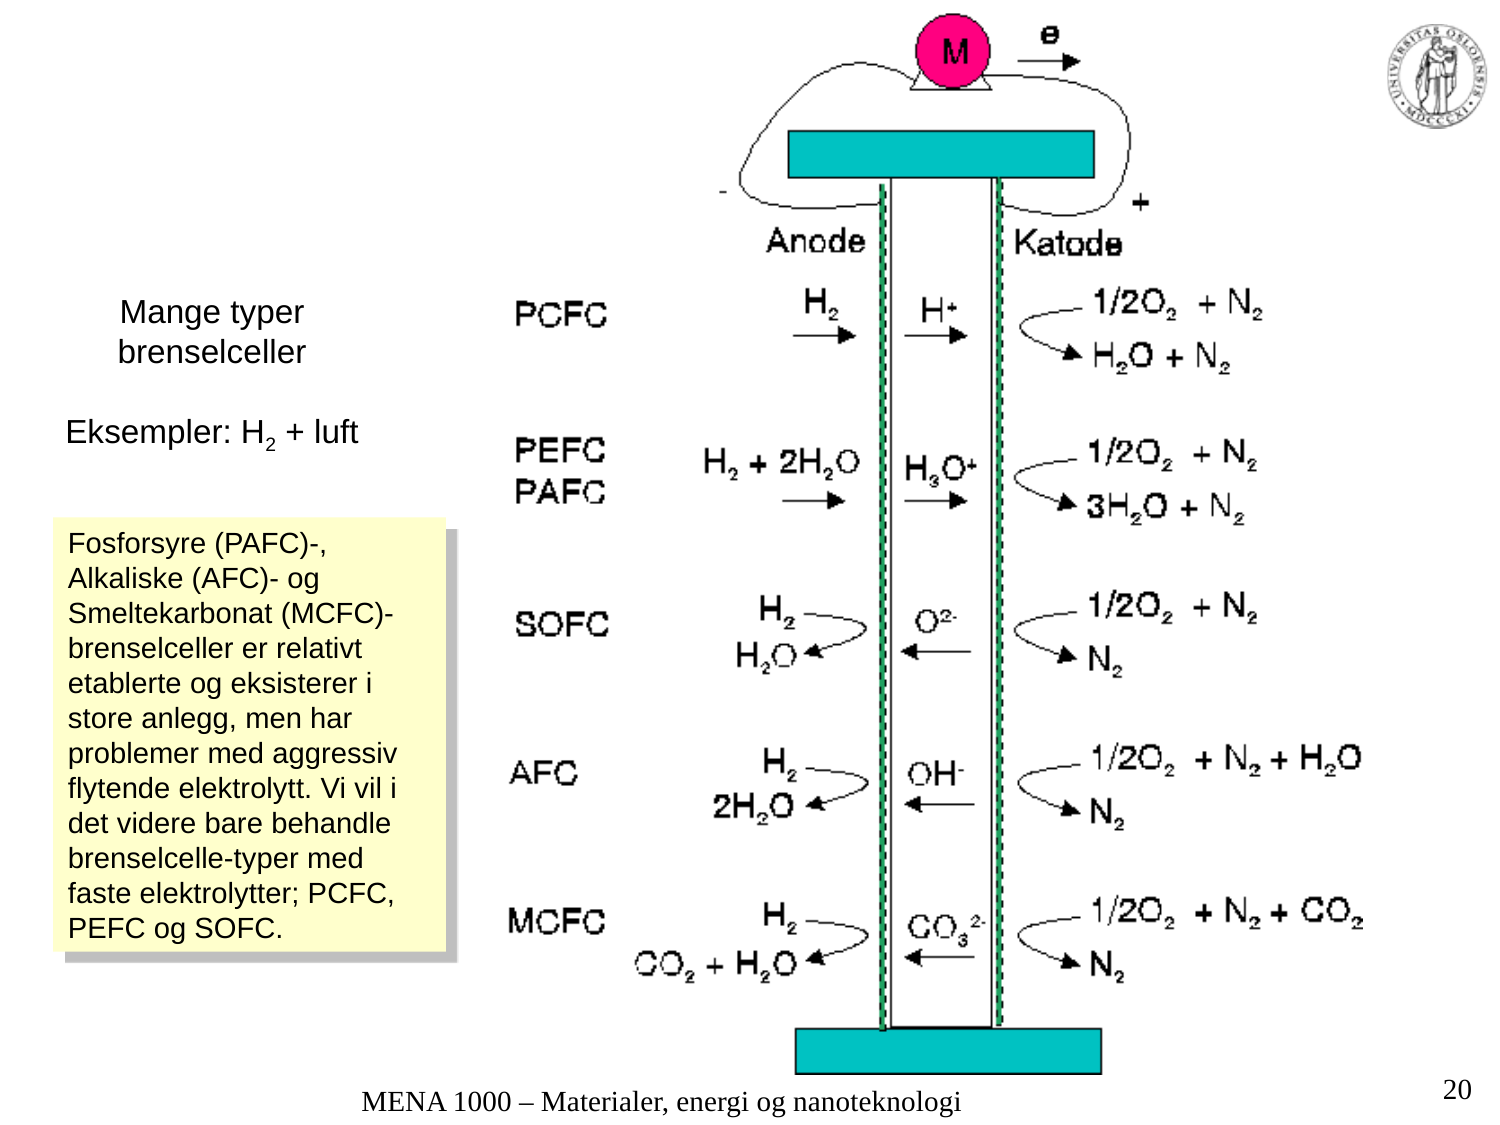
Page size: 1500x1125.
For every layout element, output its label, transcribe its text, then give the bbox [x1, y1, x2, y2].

picture [506, 12, 1363, 1076]
picture [1387, 24, 1500, 129]
text_box Fosforsyre (PAFC)-, Alkaliske (AFC)- og Smeltekarbonat (MCFC)- brenselceller er relativt etablerte og eksisterer i store anlegg, men har problemer med aggressiv flytende elektrolytt. Vi vil i det videre bare behandle brenselcelle-typer med faste elektrolytter; PCFC, PEFC og SOFC. [53, 517, 446, 952]
footer MENA 1000 – Materialer, energi og nanoteknologi [336, 1074, 988, 1125]
title Mange typer brenselceller Eksempler: H2 + luft [12, 12, 412, 813]
slide_number 20 [1349, 1062, 1488, 1113]
